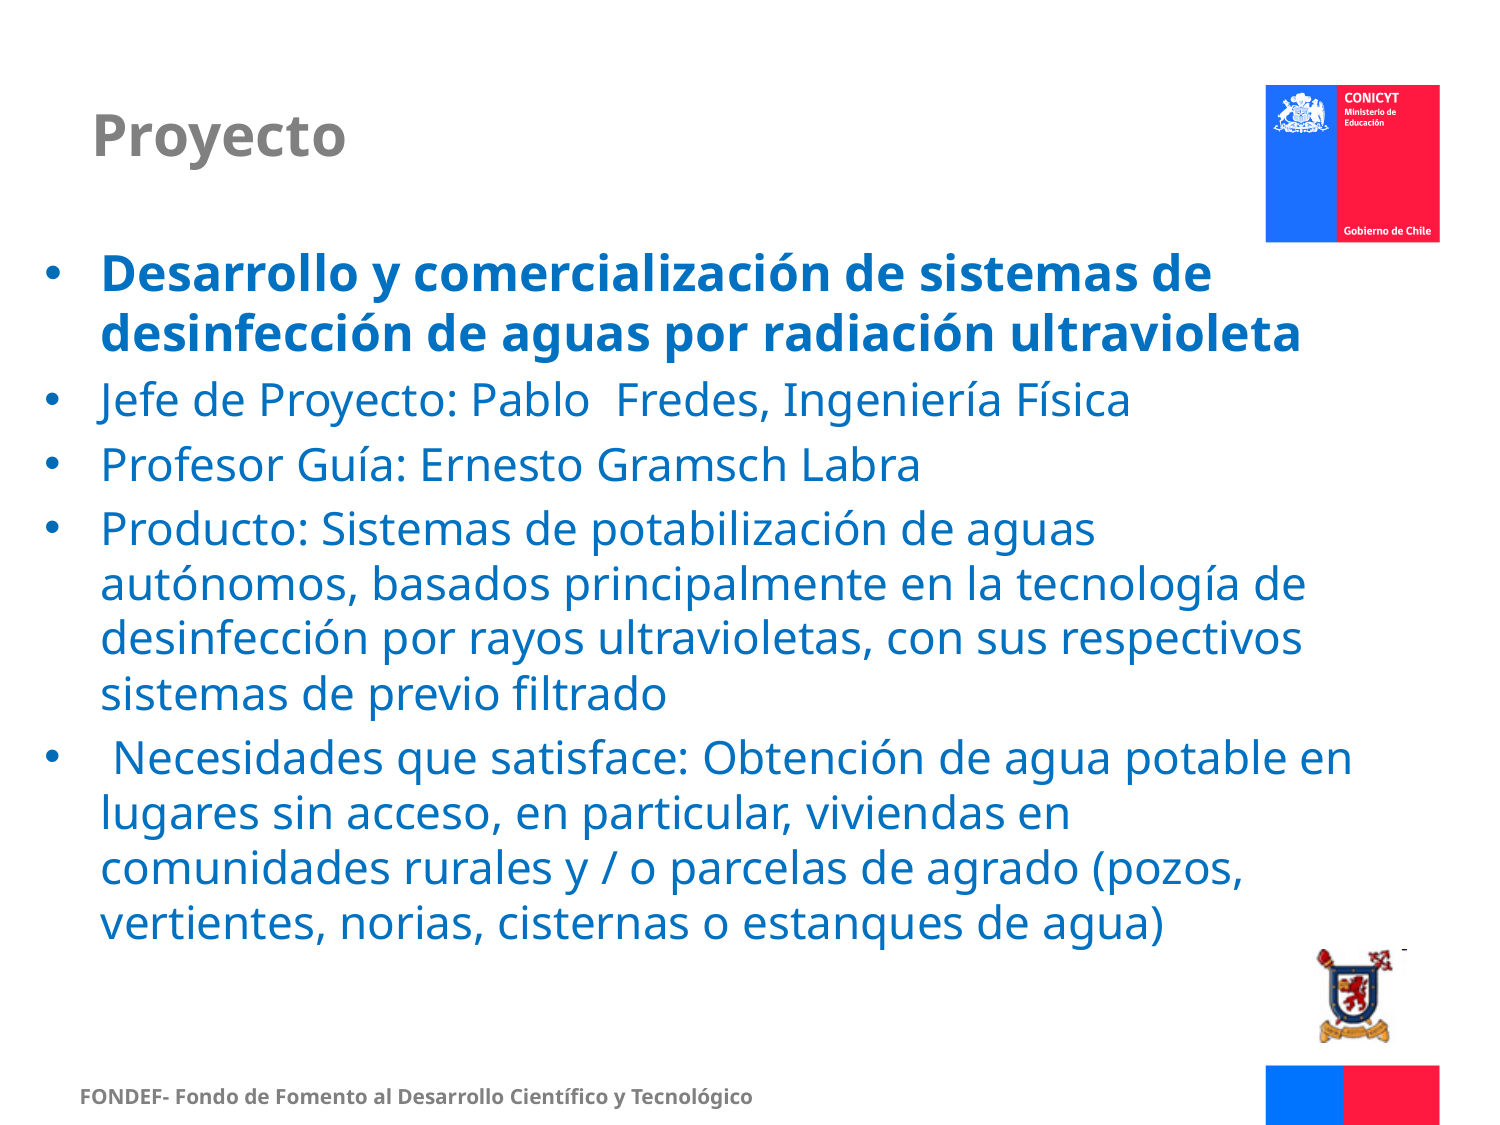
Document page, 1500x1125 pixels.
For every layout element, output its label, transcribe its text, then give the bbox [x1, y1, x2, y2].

list Desarrollo y comercialización de sistemas de desinfección de aguas por radiación ultravioleta Jefe de Proyecto: Pablo Fredes, Ingeniería Física Profesor Guía: Ernesto Gramsch Labra Producto: Sistemas de potabilización de aguas autónomos, basados principalmente en la tecnología de desinfección por rayos ultravioletas, con sus respectivos sistemas de previo filtrado Necesidades que satisface: Obtención de agua potable en lugares sin acceso, en particular, viviendas en comunidades rurales y / o parcelas de agrado (pozos, vertientes, norias, cisternas o estanques de agua) [29, 234, 1380, 1032]
picture [0, 0, 1500, 1125]
text_box FONDEF- Fondo de Fomento al Desarrollo Científico y Tecnológico [64, 1076, 857, 1116]
title Proyecto [76, 79, 1248, 268]
